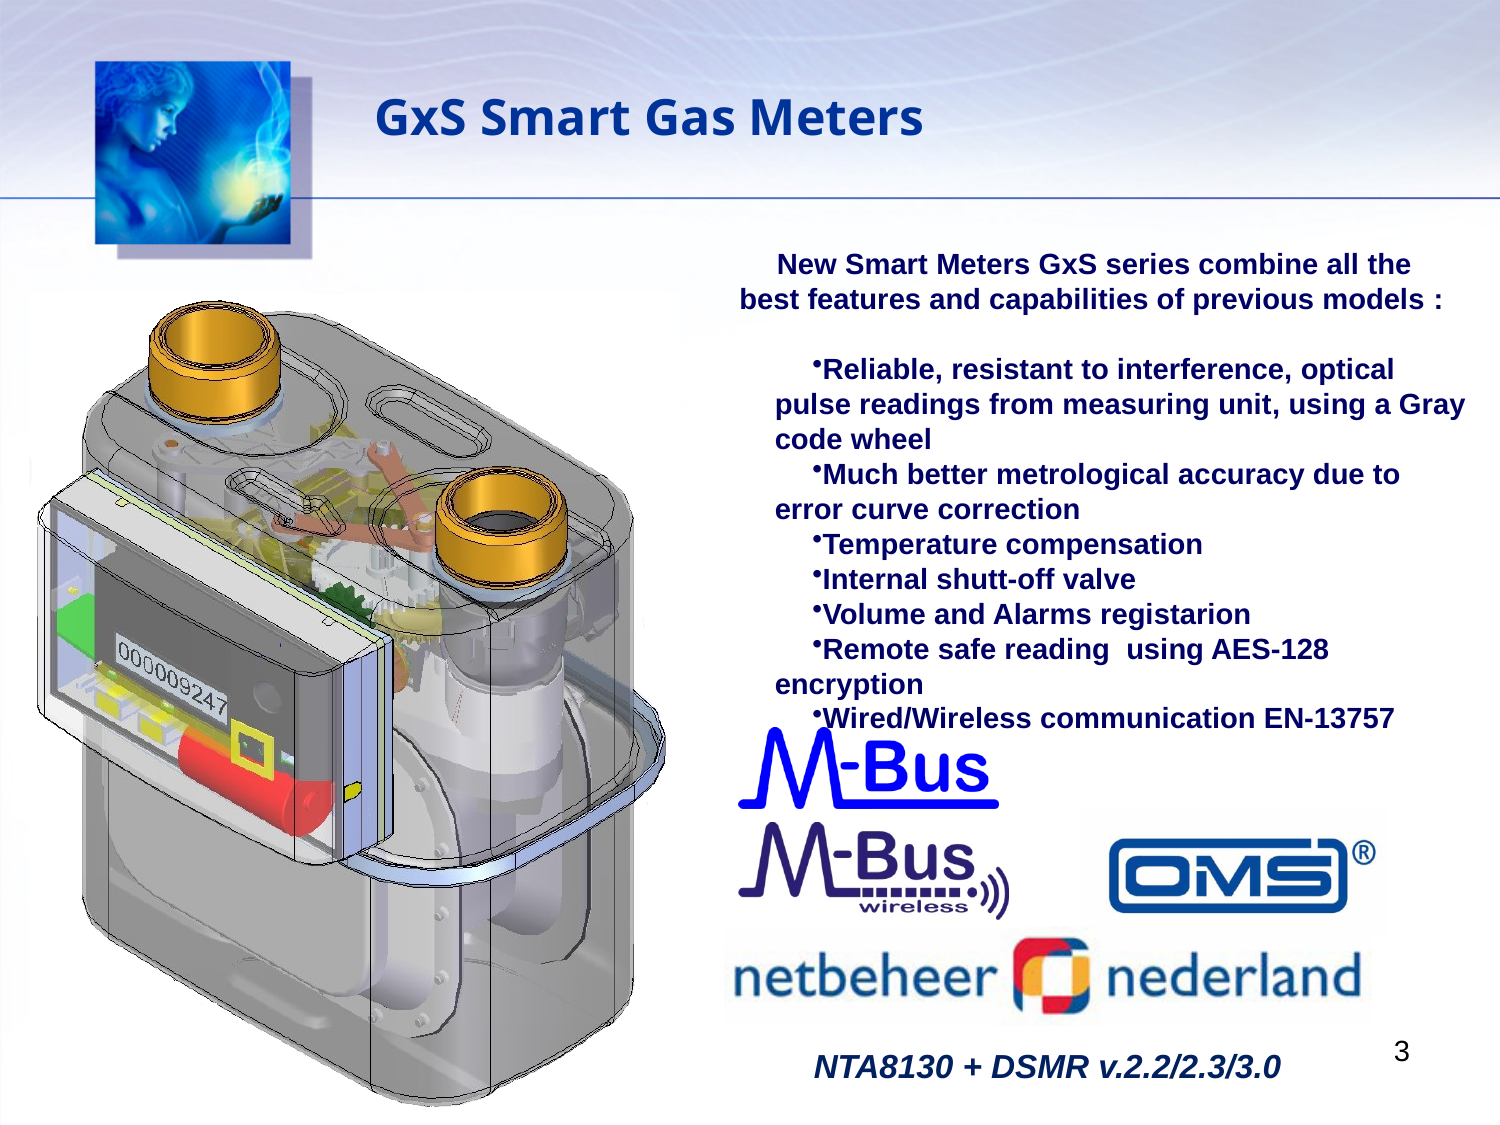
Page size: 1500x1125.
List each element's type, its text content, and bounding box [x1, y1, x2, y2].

text_box New Smart Meters GxS series combine all the best features and capabilities of previous models : Reliable, resistant to interference, optical pulse readings from measuring unit, using a Gray code wheel Much better metrological accuracy due to error curve correction Temperature compensation Internal shutt-off valve Volume and Alarms registarion Remote safe reading using AES-128 encryption Wired/Wireless communication EN-13757 [724, 237, 1487, 778]
text_box GxS Smart Gas Meters [360, 78, 1247, 153]
picture [0, 0, 1500, 1125]
text_box NTA8130 + DSMR v.2.2/2.3/3.0 [798, 1037, 1074, 1093]
slide_number 3 [1074, 1024, 1425, 1103]
